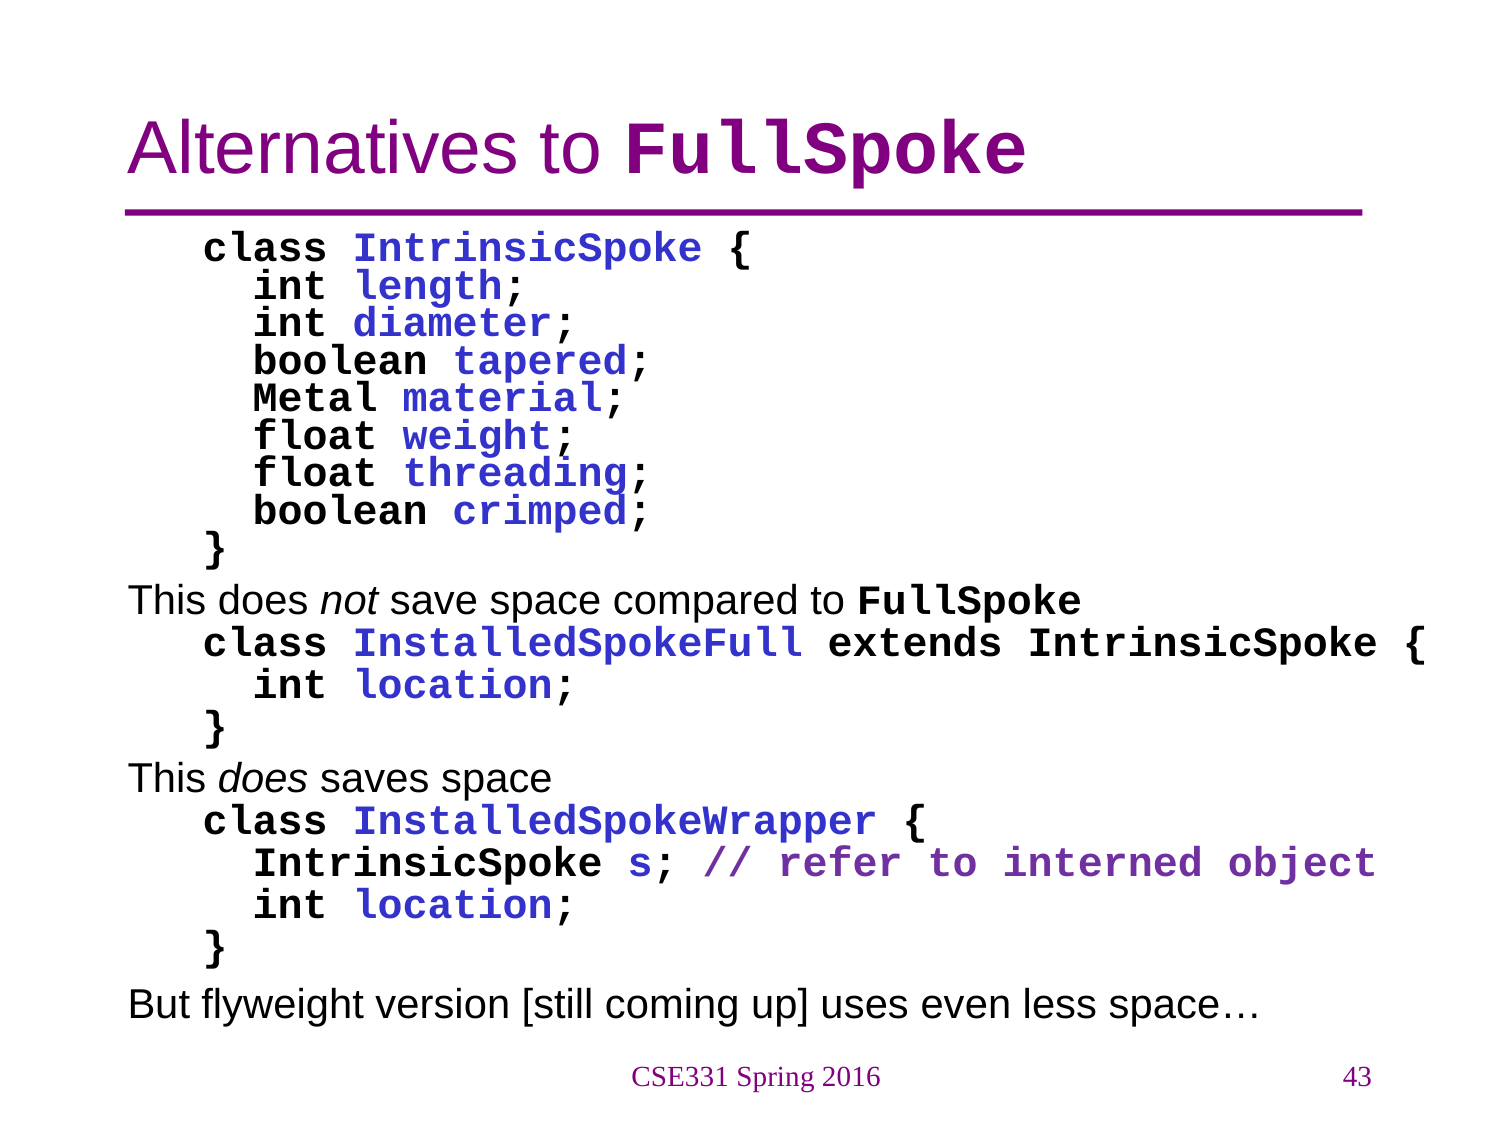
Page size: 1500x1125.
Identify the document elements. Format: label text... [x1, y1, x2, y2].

slide_number 43 [1074, 1049, 1388, 1125]
footer CSE331 Spring 2016 [474, 1049, 1038, 1125]
title Alternatives to FullSpoke [112, 50, 1388, 224]
list class IntrinsicSpoke { int length; int diameter; boolean tapered; Metal material; float weight; float threading; boolean crimped; } This does not save space compared to FullSpoke class InstalledSpokeFull extends IntrinsicSpoke { int location; } This does saves space class InstalledSpokeWrapper { IntrinsicSpoke s; // refer to interned object int location; } But flyweight version [still coming up] uses even less space… [112, 224, 1450, 1088]
